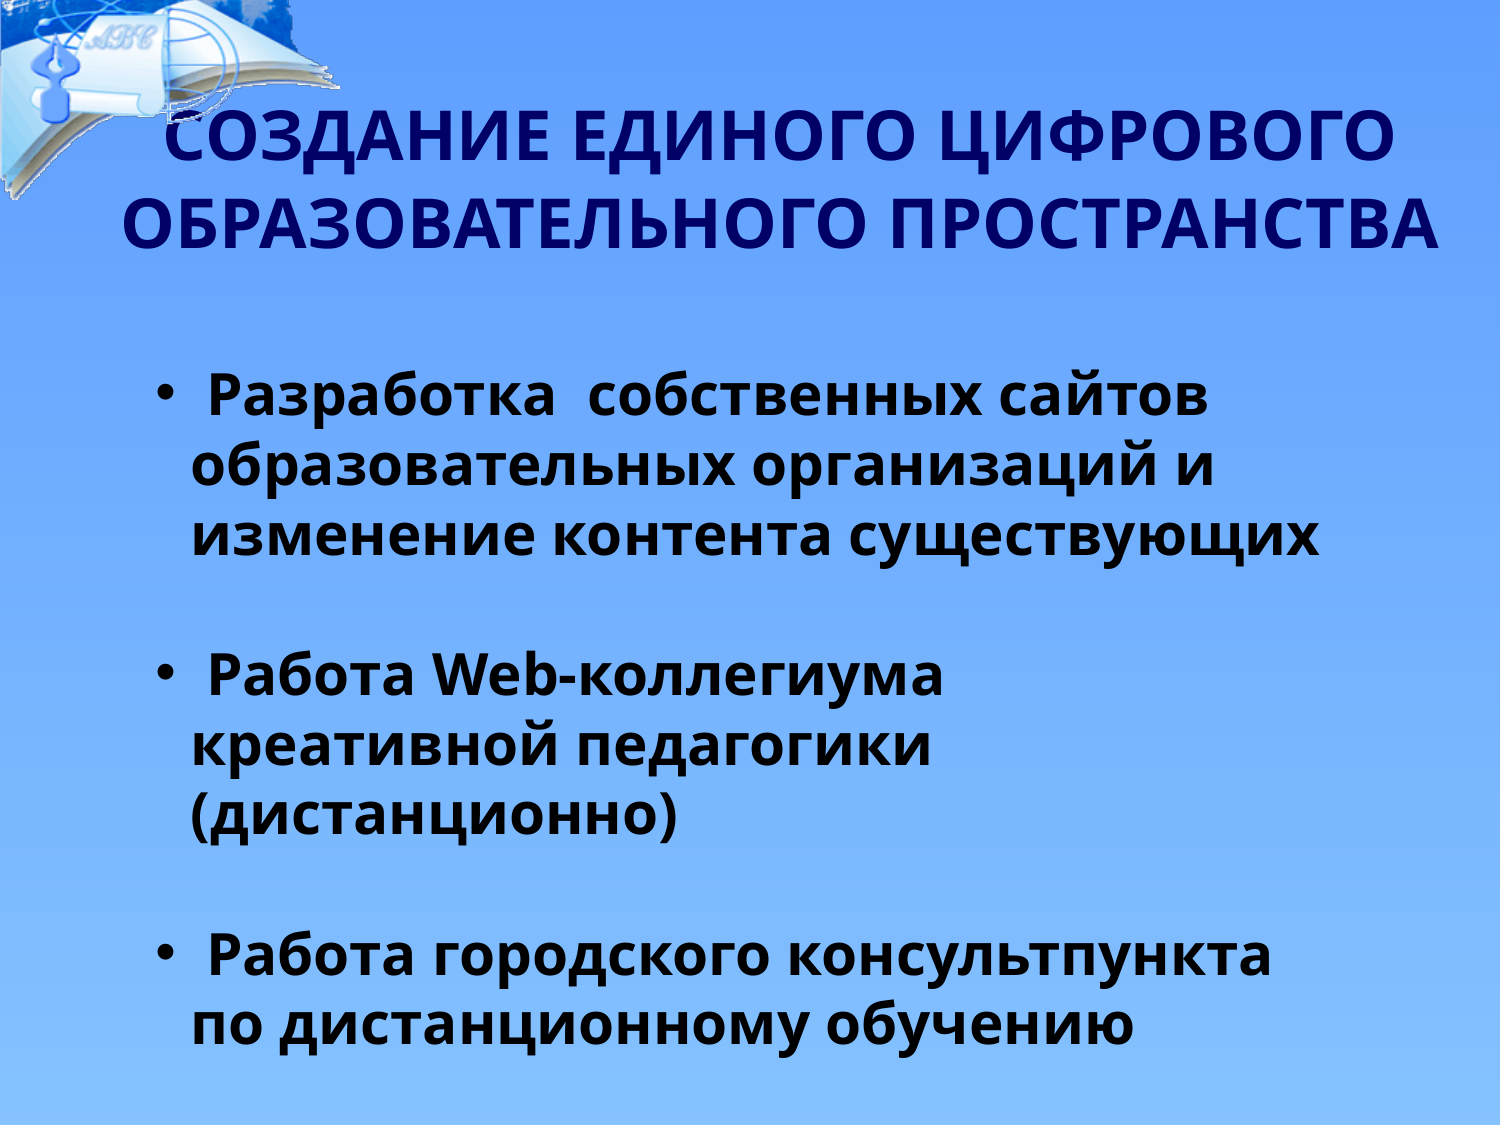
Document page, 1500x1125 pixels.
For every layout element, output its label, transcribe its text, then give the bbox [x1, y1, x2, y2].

list Создание единого цифрового образовательного пространства [105, 93, 1456, 282]
text_box Разработка собственных сайтов образовательных организаций и изменение контента существующих Работа Web-коллегиума креативной педагогики (дистанционно) Работа городского консультпункта по дистанционному обучению [140, 269, 1346, 1064]
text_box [0, 0, 341, 200]
